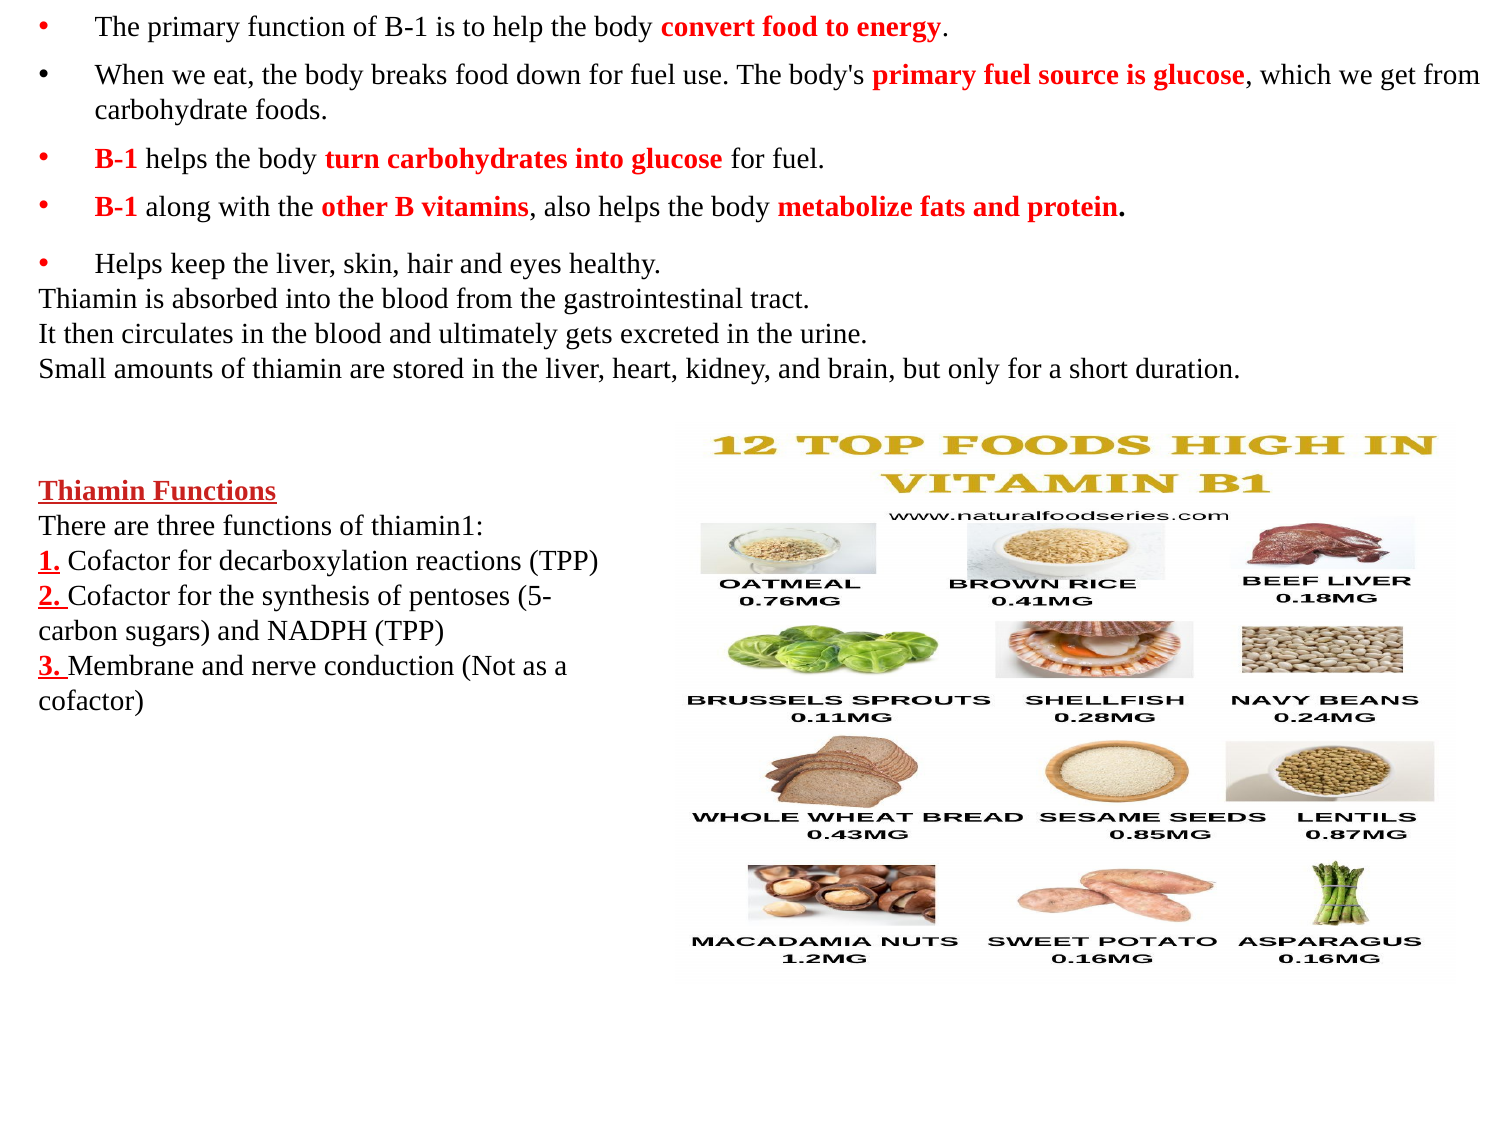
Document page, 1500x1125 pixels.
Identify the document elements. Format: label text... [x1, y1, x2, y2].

text_box The primary function of B-1 is to help the body convert food to energy. When we eat, the body breaks food down for fuel use. The body's primary fuel source is glucose, which we get from carbohydrate foods. B-1 helps the body turn carbohydrates into glucose for fuel. B-1 along with the other B vitamins, also helps the body metabolize fats and protein. Helps keep the liver, skin, hair and eyes healthy. Thiamin is absorbed into the blood from the gastrointestinal tract. It then circulates in the blood and ultimately gets excreted in the urine. Small amounts of thiamin are stored in the liver, heart, kidney, and brain, but only for a short duration. [23, 0, 1500, 1110]
text_box Thiamin Functions There are three functions of thiamin1: 1. Cofactor for decarboxylation reactions (TPP) 2. Cofactor for the synthesis of pentoses (5-carbon sugars) and NADPH (TPP) 3. Membrane and nerve conduction (Not as a cofactor) [23, 463, 626, 724]
picture [674, 421, 1457, 985]
